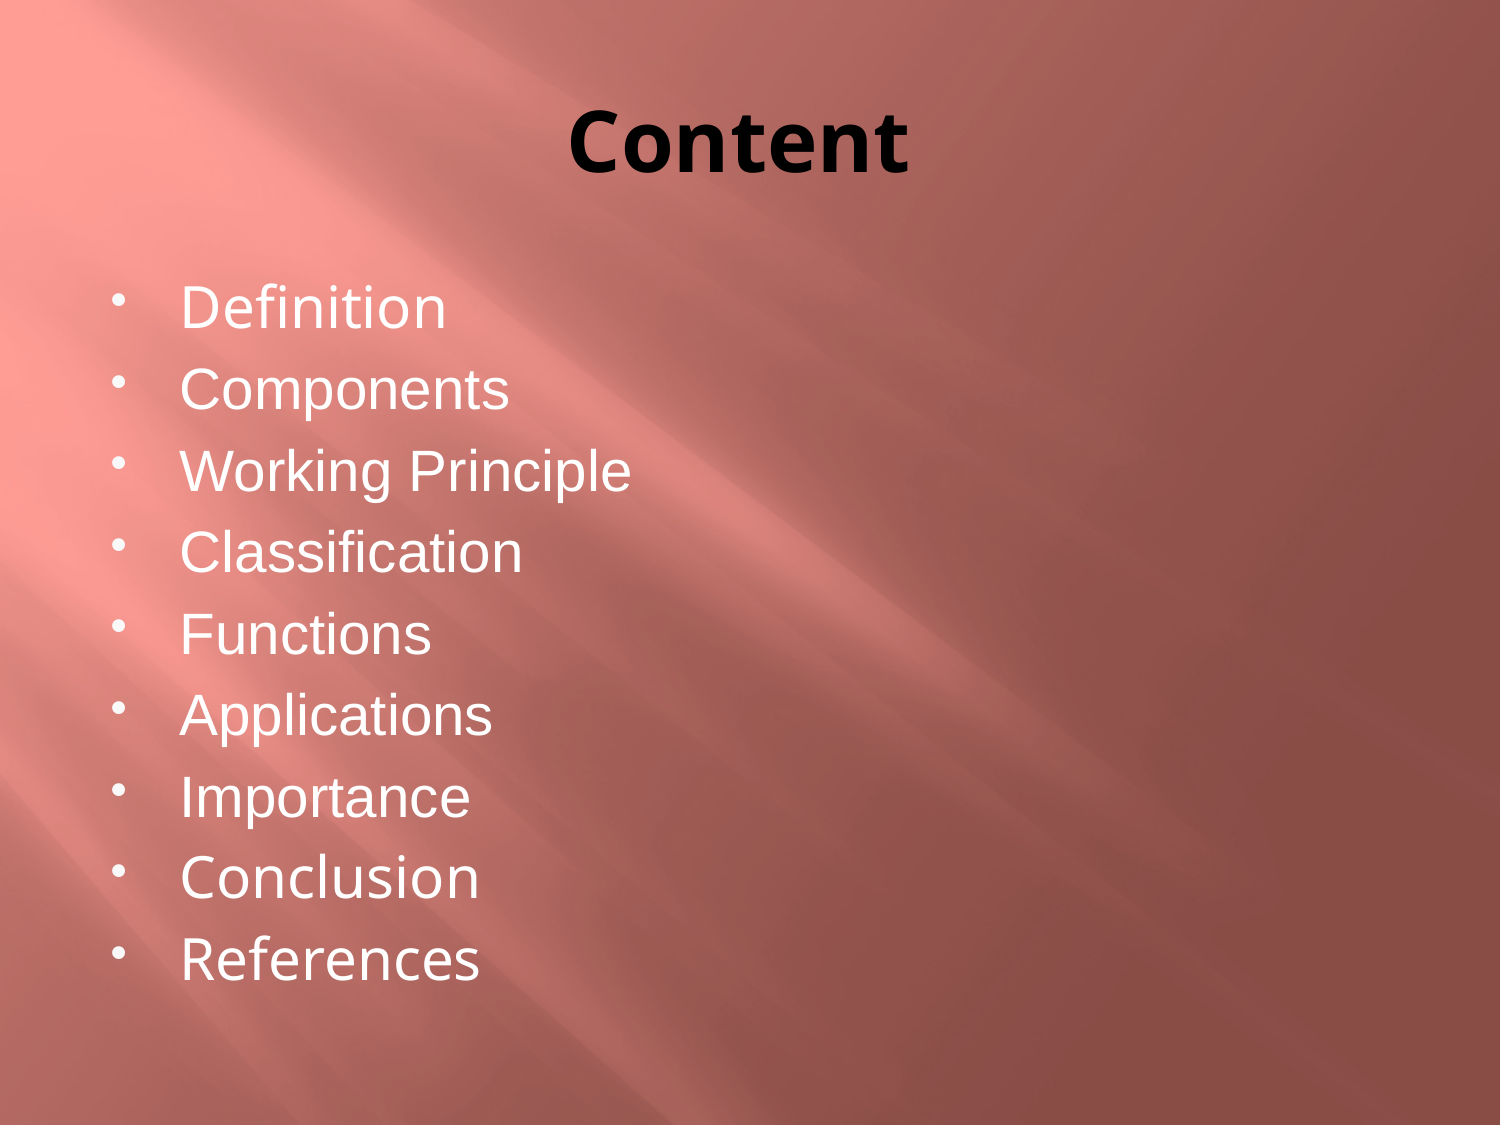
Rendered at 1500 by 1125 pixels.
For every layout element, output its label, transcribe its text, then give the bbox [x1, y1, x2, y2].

title Content [75, 45, 1425, 233]
list Definition Components Working Principle Classification Functions Applications Importance Conclusion References [75, 262, 1425, 1035]
